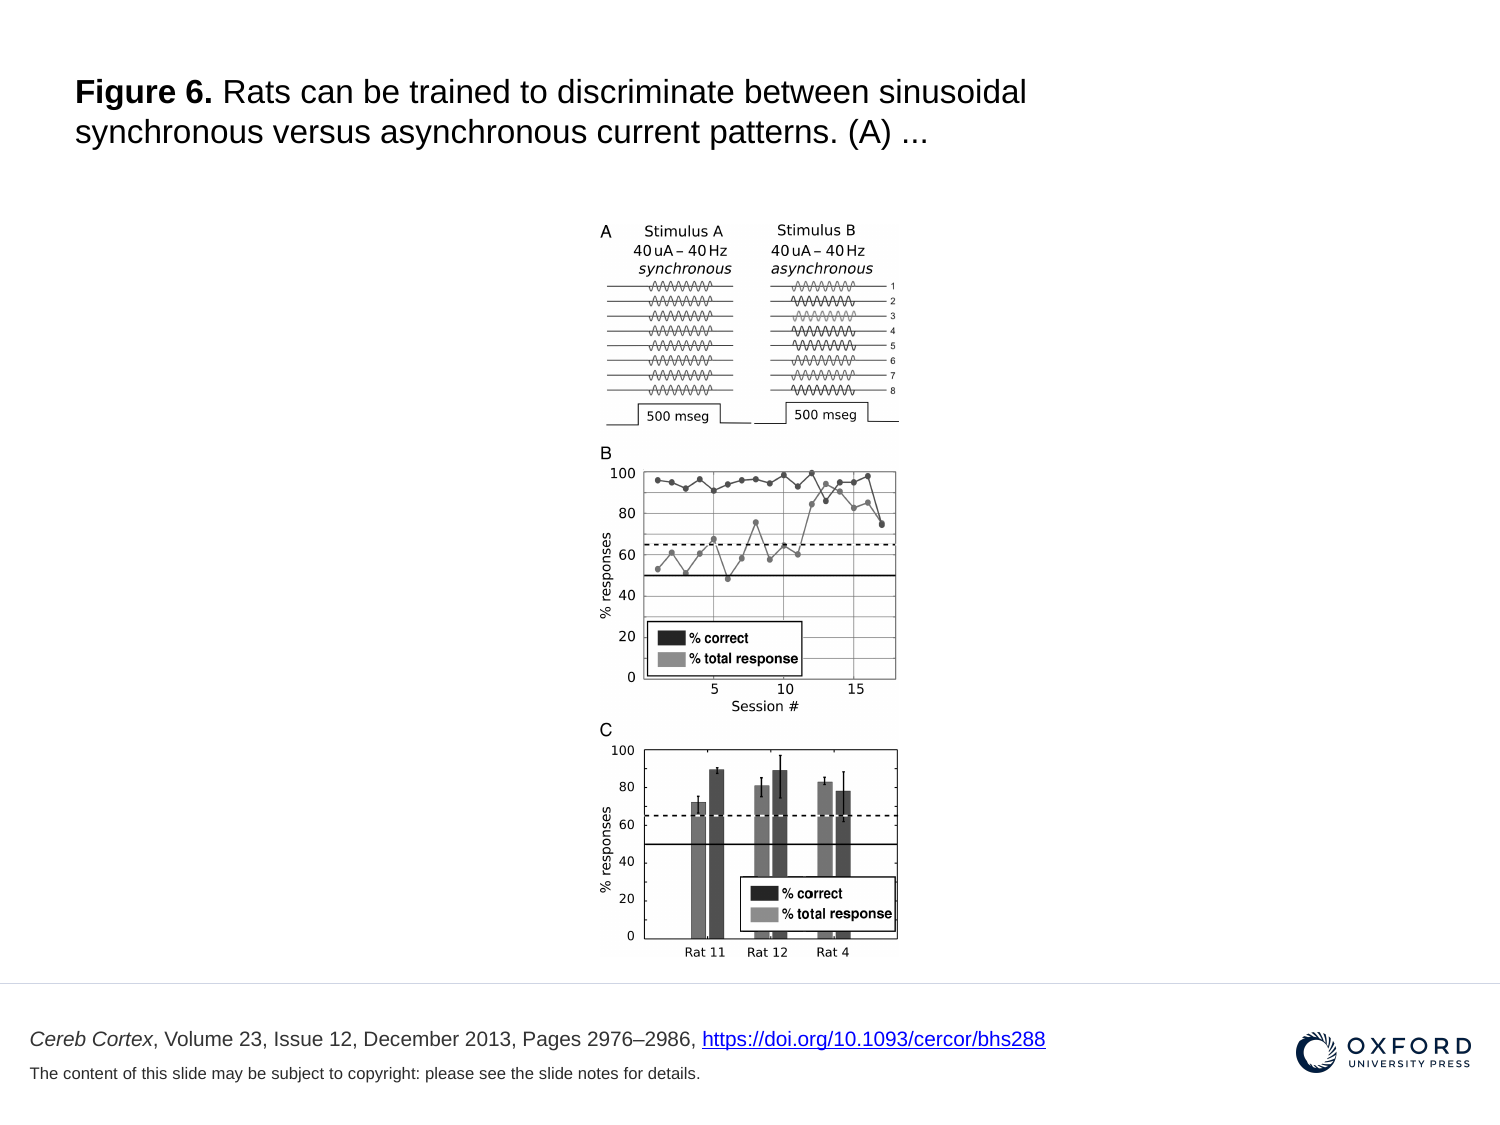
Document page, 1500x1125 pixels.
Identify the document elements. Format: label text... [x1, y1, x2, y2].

title Figure 6. Rats can be trained to discriminate between sinusoidal synchronous versus asynchronous current patterns. (A) ... [75, 69, 1078, 171]
picture [599, 224, 899, 957]
footer Cereb Cortex, Volume 23, Issue 12, December 2013, Pages 2976–2986, https://doi.org/10.1093/cercor/bhs288 The content of this slide may be subject to copyright: please see the slide notes for details. [0, 983, 1260, 1125]
picture [1296, 1032, 1471, 1073]
